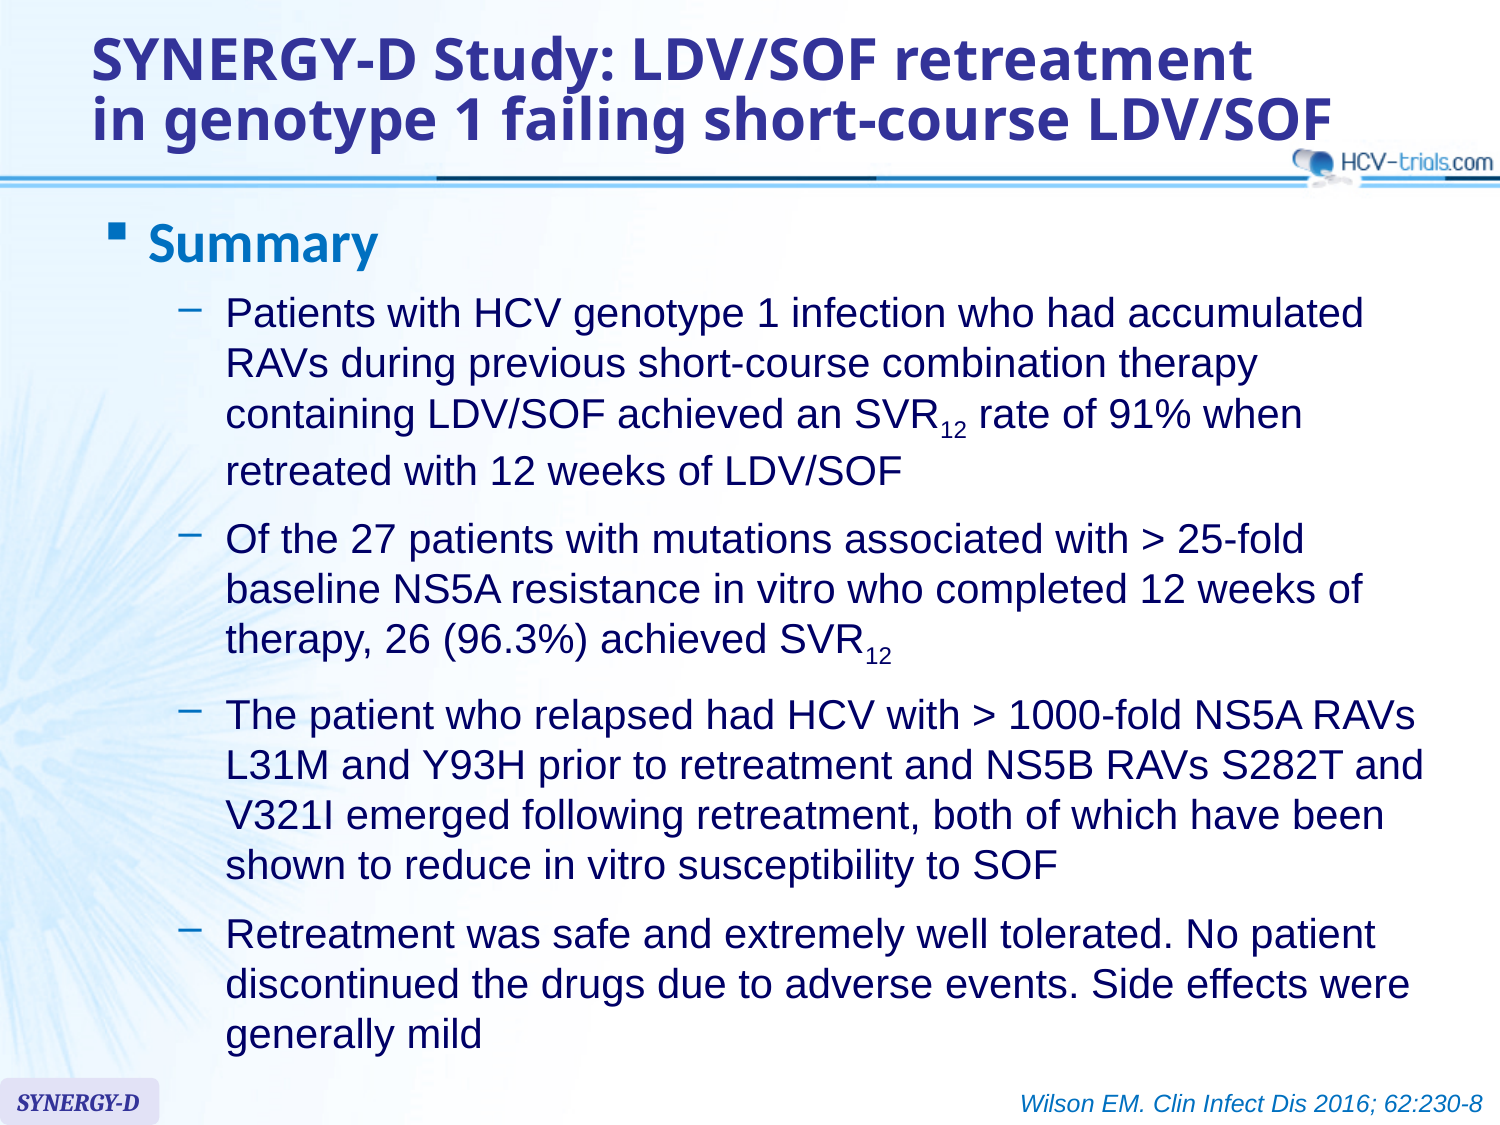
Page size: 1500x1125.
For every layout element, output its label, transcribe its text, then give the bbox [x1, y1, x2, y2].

list Summary Patients with HCV genotype 1 infection who had accumulated RAVs during previous short-course combination therapy containing LDV/SOF achieved an SVR12 rate of 91% when retreated with 12 weeks of LDV/SOF Of the 27 patients with mutations associated with > 25-fold baseline NS5A resistance in vitro who completed 12 weeks of therapy, 26 (96.3%) achieved SVR12 The patient who relapsed had HCV with > 1000-fold NS5A RAVs L31M and Y93H prior to retreatment and NS5B RAVs S282T and V321I emerged following retreatment, both of which have been shown to reduce in vitro susceptibility to SOF Retreatment was safe and extremely well tolerated. No patient discontinued the drugs due to adverse events. Side effects were generally mild [88, 196, 1459, 988]
title SYNERGY-D Study: LDV/SOF retreatment in genotype 1 failing short-course LDV/SOF [76, 12, 1448, 173]
text_box SYNERGY-D [0, 1077, 160, 1125]
text_box Wilson EM. Clin Infect Dis 2016; 62:230-8 [1004, 1079, 1499, 1125]
picture [0, 0, 1500, 1125]
